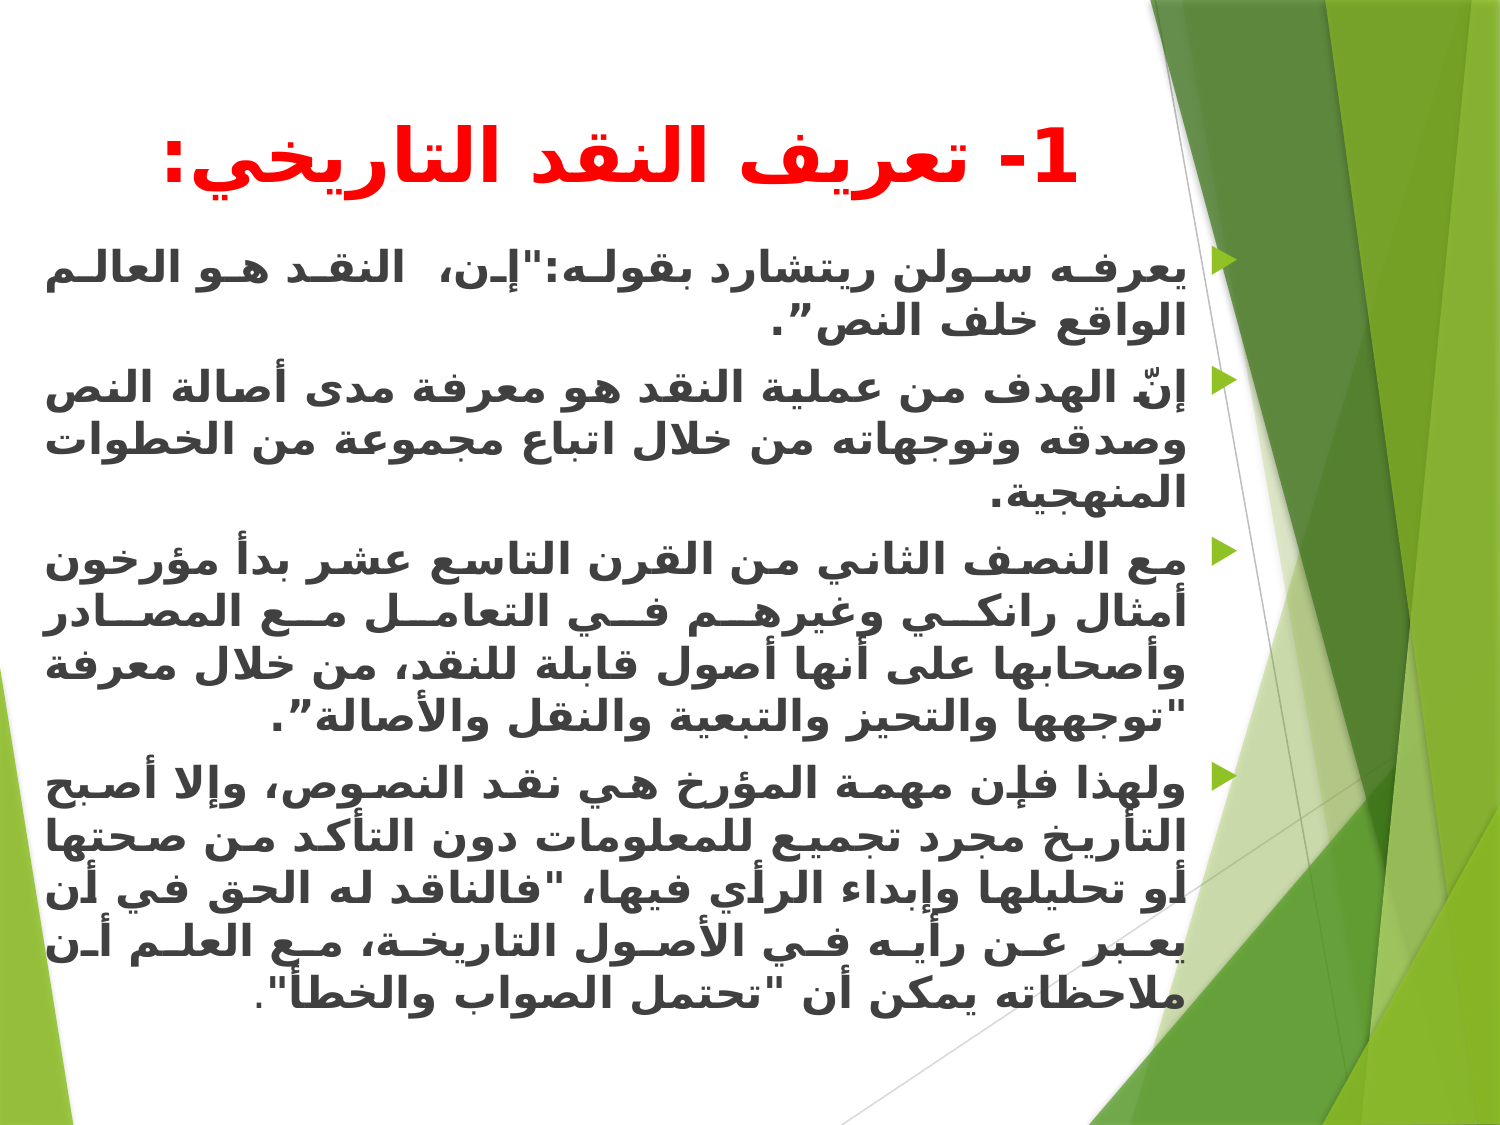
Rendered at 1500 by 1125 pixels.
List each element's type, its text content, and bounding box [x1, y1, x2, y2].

title 1- تعريف النقد التاريخي: [99, 99, 1142, 231]
list يعرفه سولن ريتشارد بقوله:"إن، النقد هو العالم الواقع خلف النص”. إنّ الهدف من عملية النقد هو معرفة مدى أصالة النص وصدقه وتوجهاته من خلال اتباع مجموعة من الخطوات المنهجية. مع النصف الثاني من القرن التاسع عشر بدأ مؤرخون أمثال رانكي وغيرهم في التعامل مع المصادر وأصحابها على أنها أصول قابلة للنقد، من خلال معرفة "توجهها والتحيز والتبعية والنقل والأصالة”. ولهذا فإن مهمة المؤرخ هي نقد النصوص، وإلا أصبح التأريخ مجرد تجميع للمعلومات دون التأكد من صحتها أو تحليلها وإبداء الرأي فيها، "فالناقد له الحق في أن يعبر عن رأيه في الأصول التاريخة، مع العلم أن ملاحظاته يمكن أن "تحتمل الصواب والخطأ". [29, 231, 1247, 1073]
